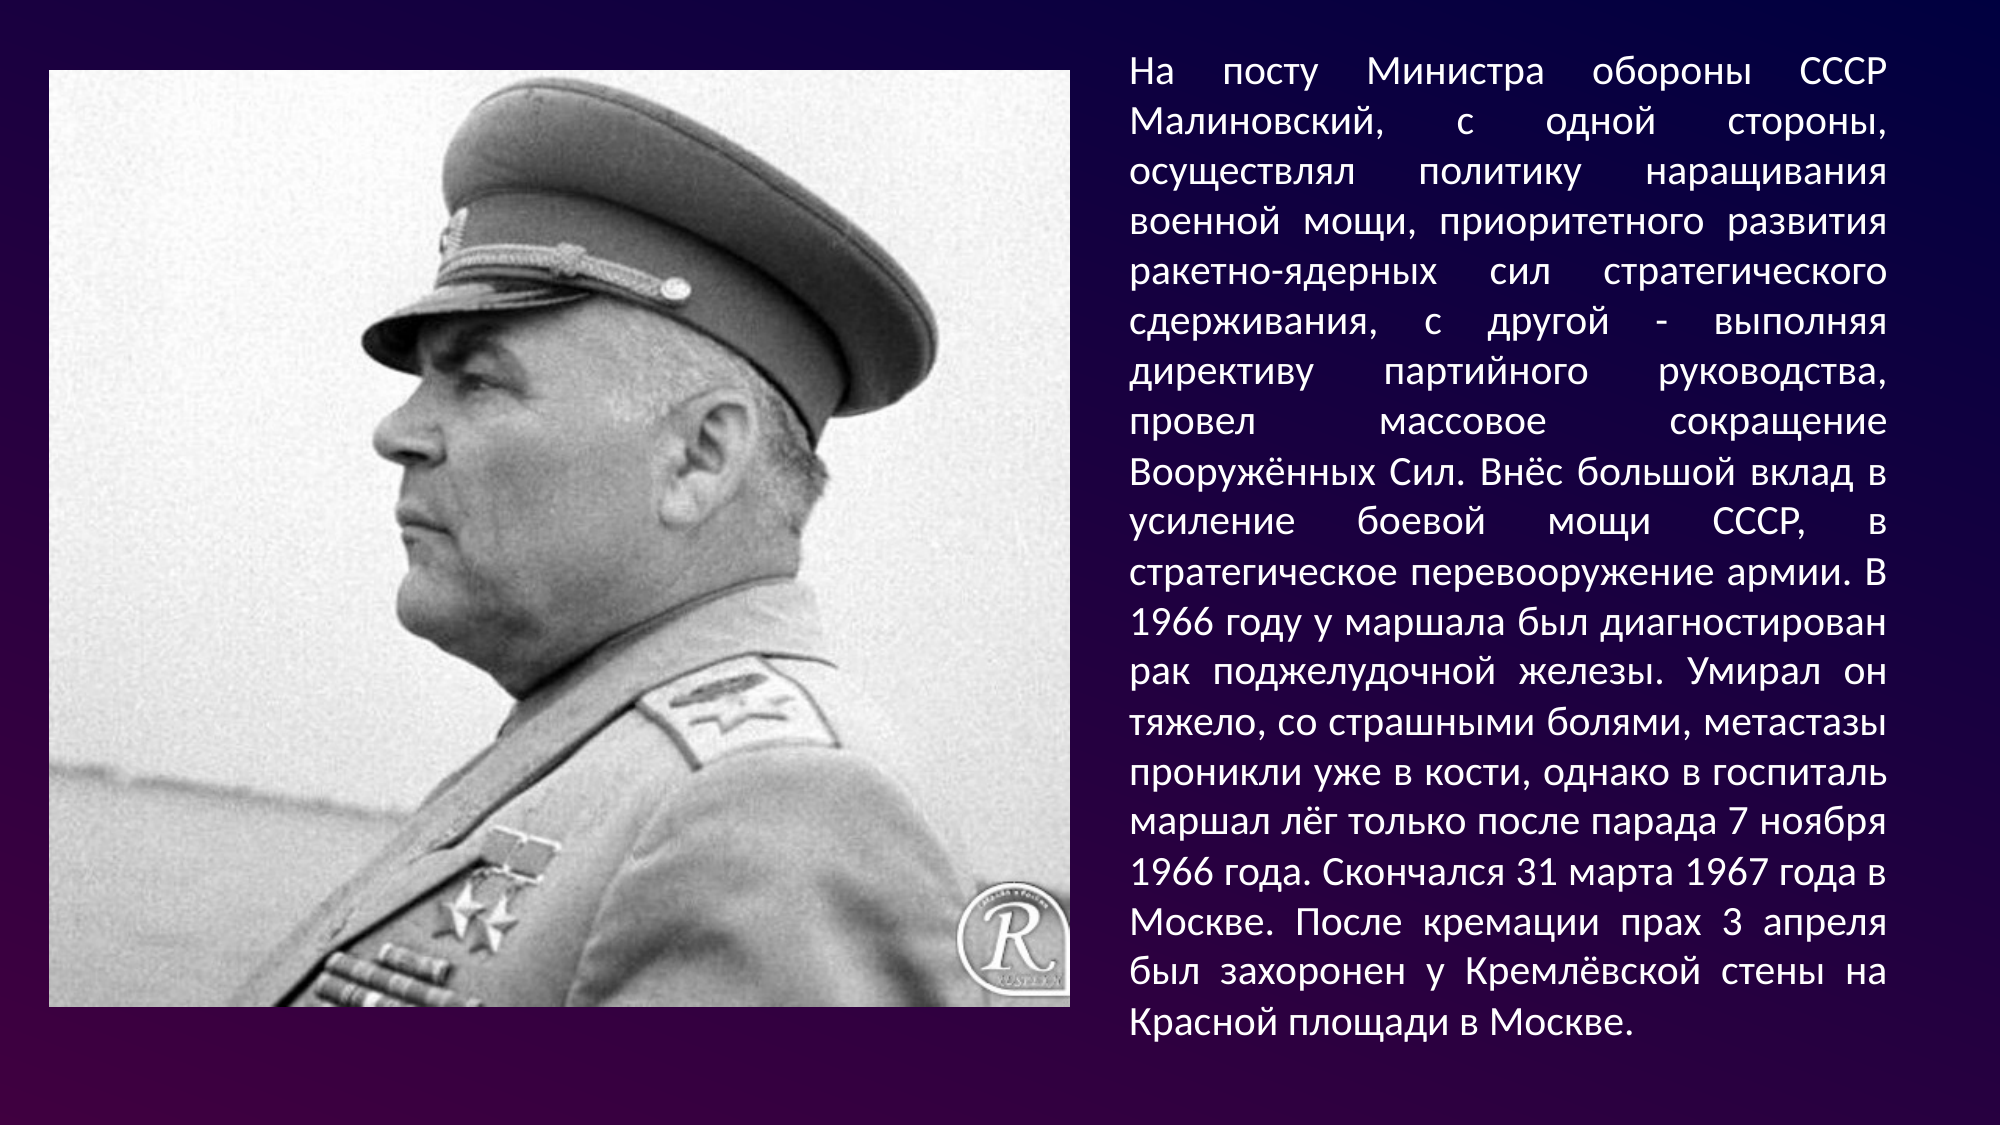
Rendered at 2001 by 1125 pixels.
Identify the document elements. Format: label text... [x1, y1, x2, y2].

picture [49, 70, 1070, 1007]
text_box На посту Министра обороны СССР Малиновский, с одной стороны, осуществлял политику наращивания военной мощи, приоритетного развития ракетно-ядерных сил стратегического сдерживания, с другой - выполняя директиву партийного руководства, провел массовое сокращение Вооружённых Сил. Внёс большой вклад в усиление боевой мощи СССР, в стратегическое перевооружение армии. В 1966 году у маршала был диагностирован рак поджелудочной железы. Умирал он тяжело, со страшными болями, метастазы проникли уже в кости, однако в госпиталь маршал лёг только после парада 7 ноября 1966 года. Скончался 31 марта 1967 года в Москве. После кремации прах 3 апреля был захоронен у Кремлёвской стены на Красной площади в Москве. [1114, 35, 1903, 1051]
